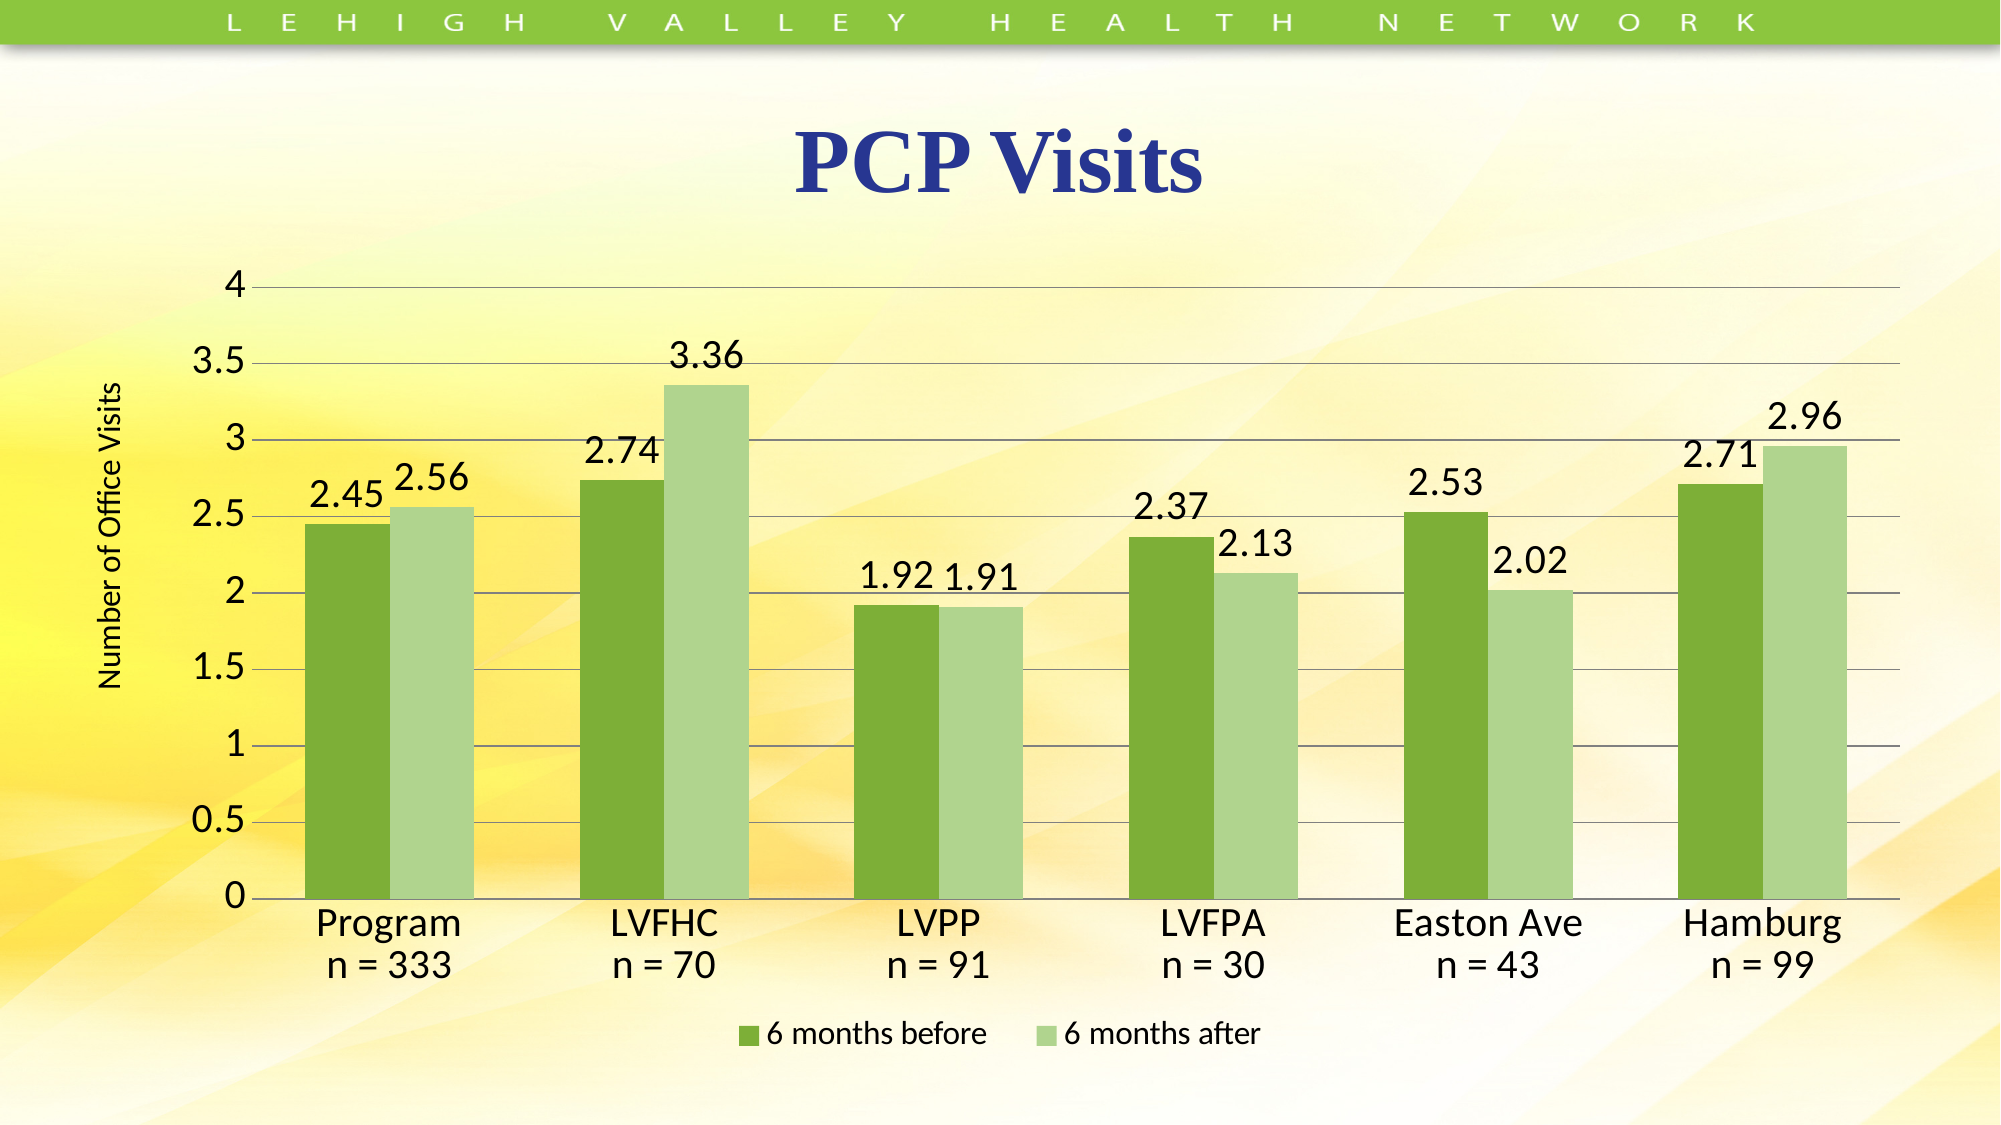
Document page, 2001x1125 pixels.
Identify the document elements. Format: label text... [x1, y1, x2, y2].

picture [0, 0, 2001, 1125]
chart [74, 249, 1938, 1063]
title PCP Visits [0, 75, 2000, 250]
